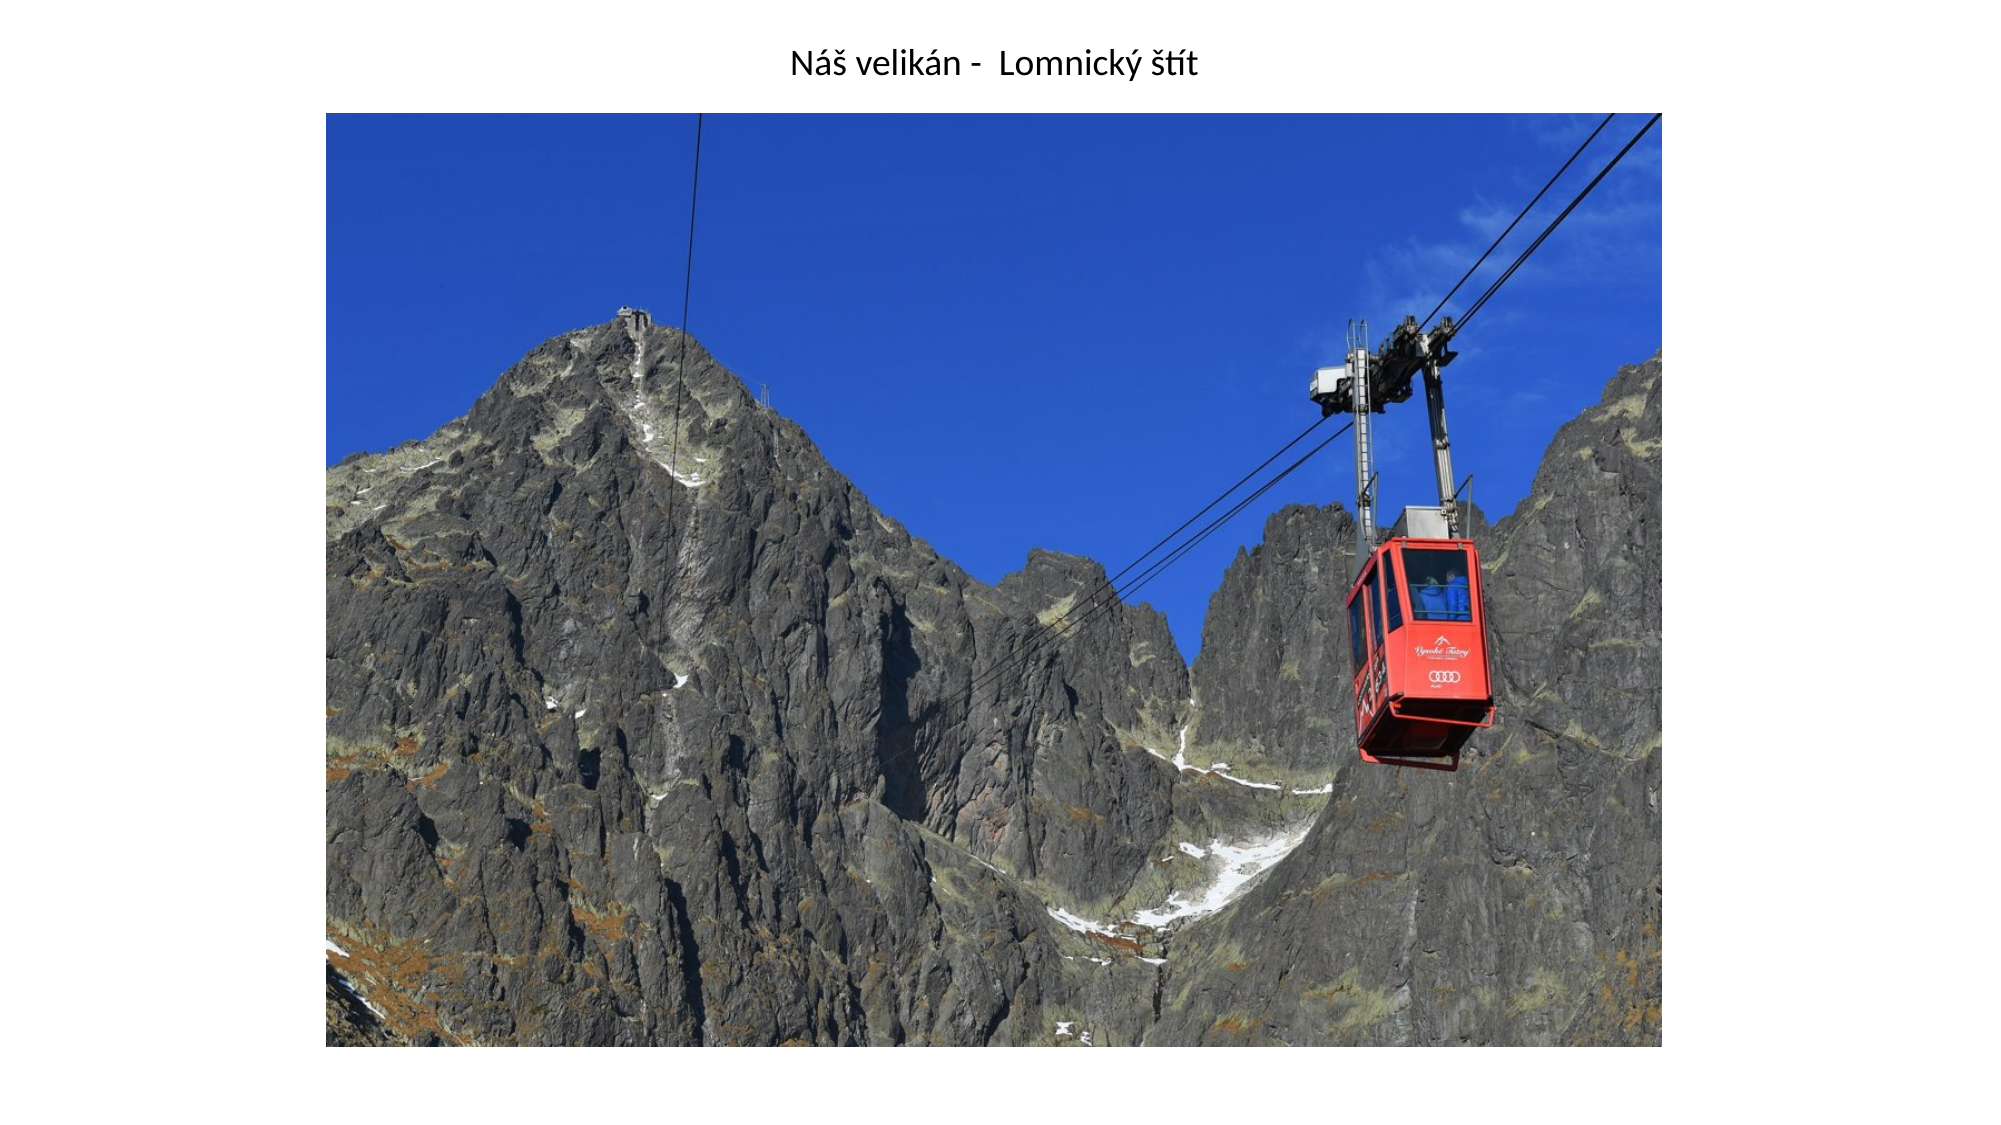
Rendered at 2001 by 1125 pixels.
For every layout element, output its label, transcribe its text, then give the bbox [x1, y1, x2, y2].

text_box Náš velikán - Lomnický štít [775, 30, 1957, 91]
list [326, 113, 1662, 1047]
